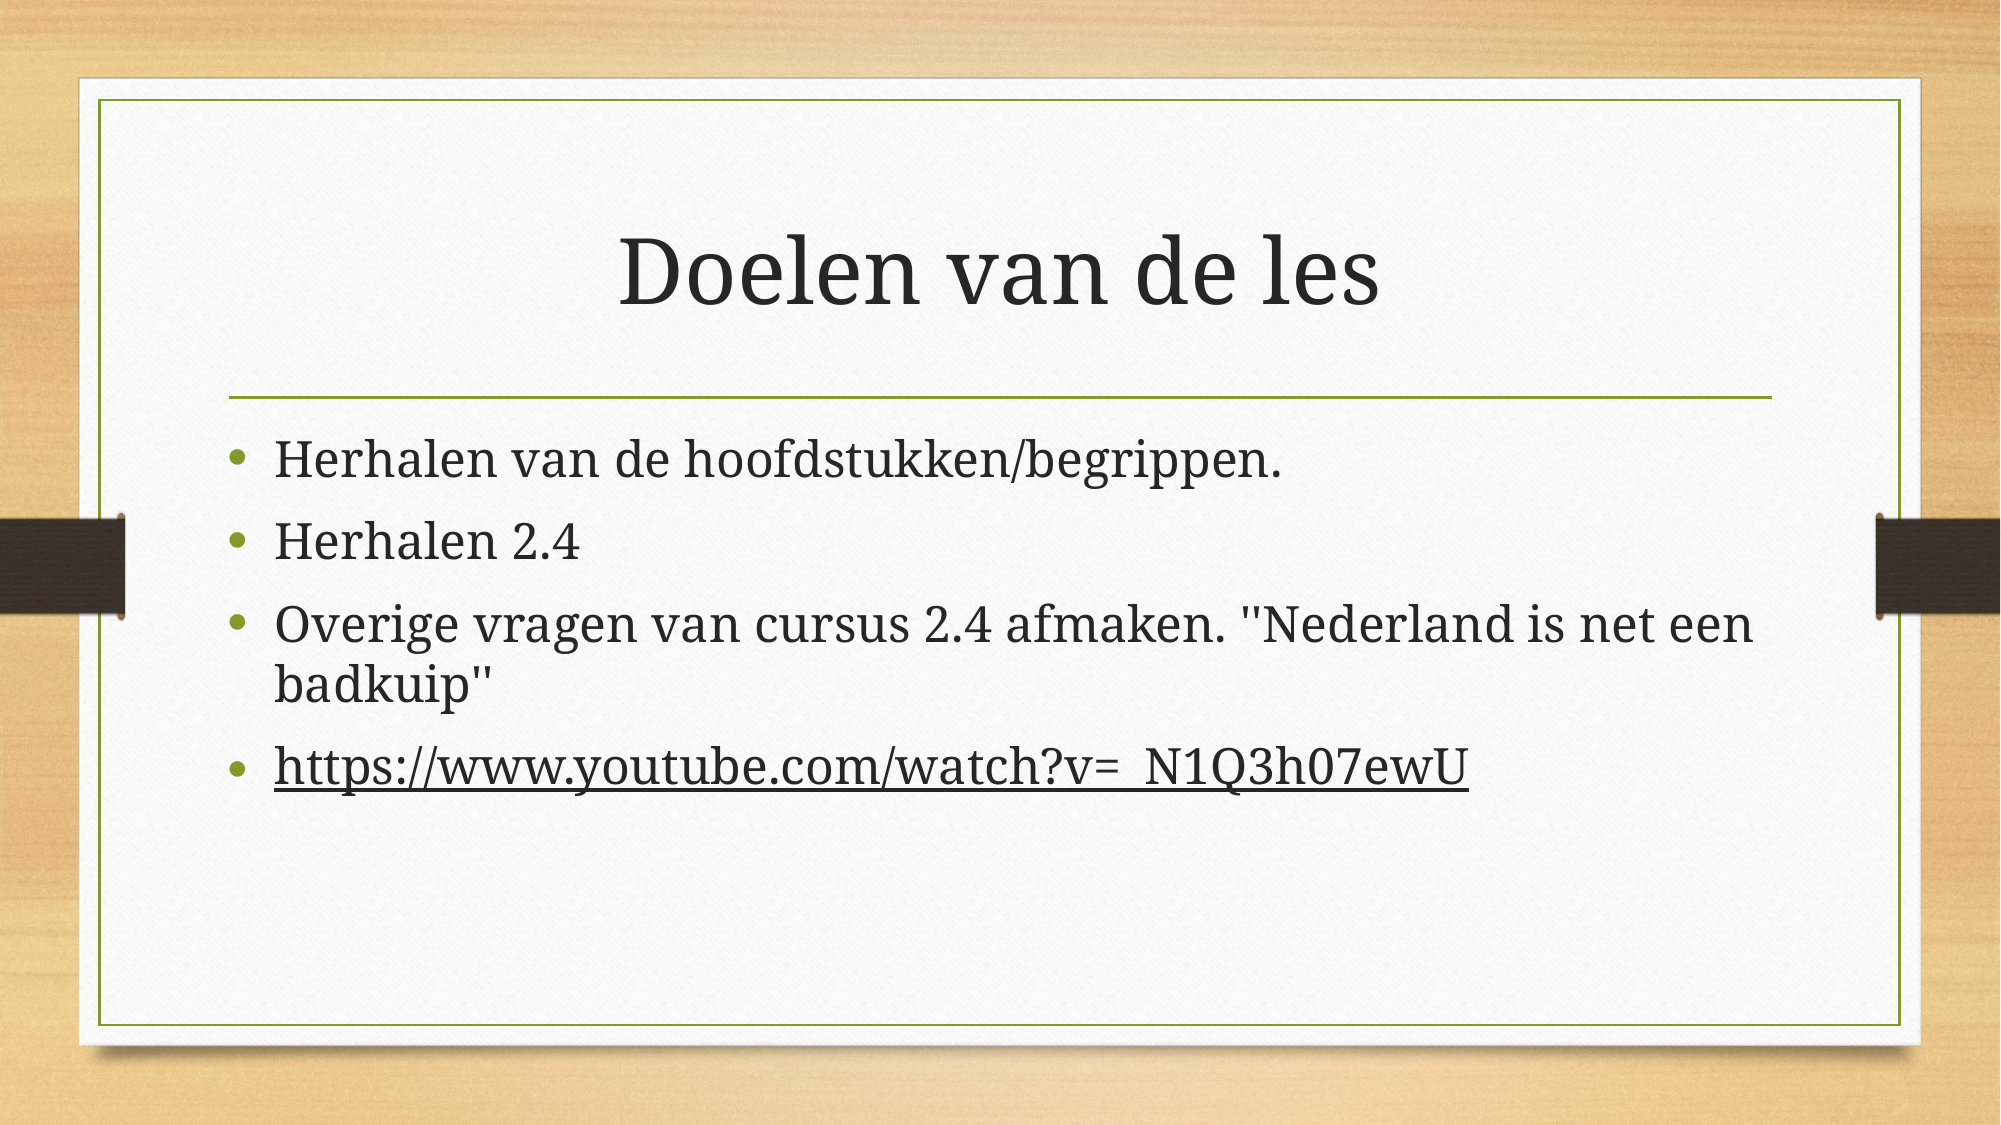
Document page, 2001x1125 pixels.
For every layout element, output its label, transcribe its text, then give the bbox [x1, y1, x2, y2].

picture [0, 0, 2001, 1125]
list Herhalen van de hoofdstukken/begrippen. Herhalen 2.4 Overige vragen van cursus 2.4 afmaken. ''Nederland is net een badkuip'' https://www.youtube.com/watch?v=_N1Q3h07ewU [212, 419, 1788, 964]
title Doelen van de les [212, 161, 1788, 375]
